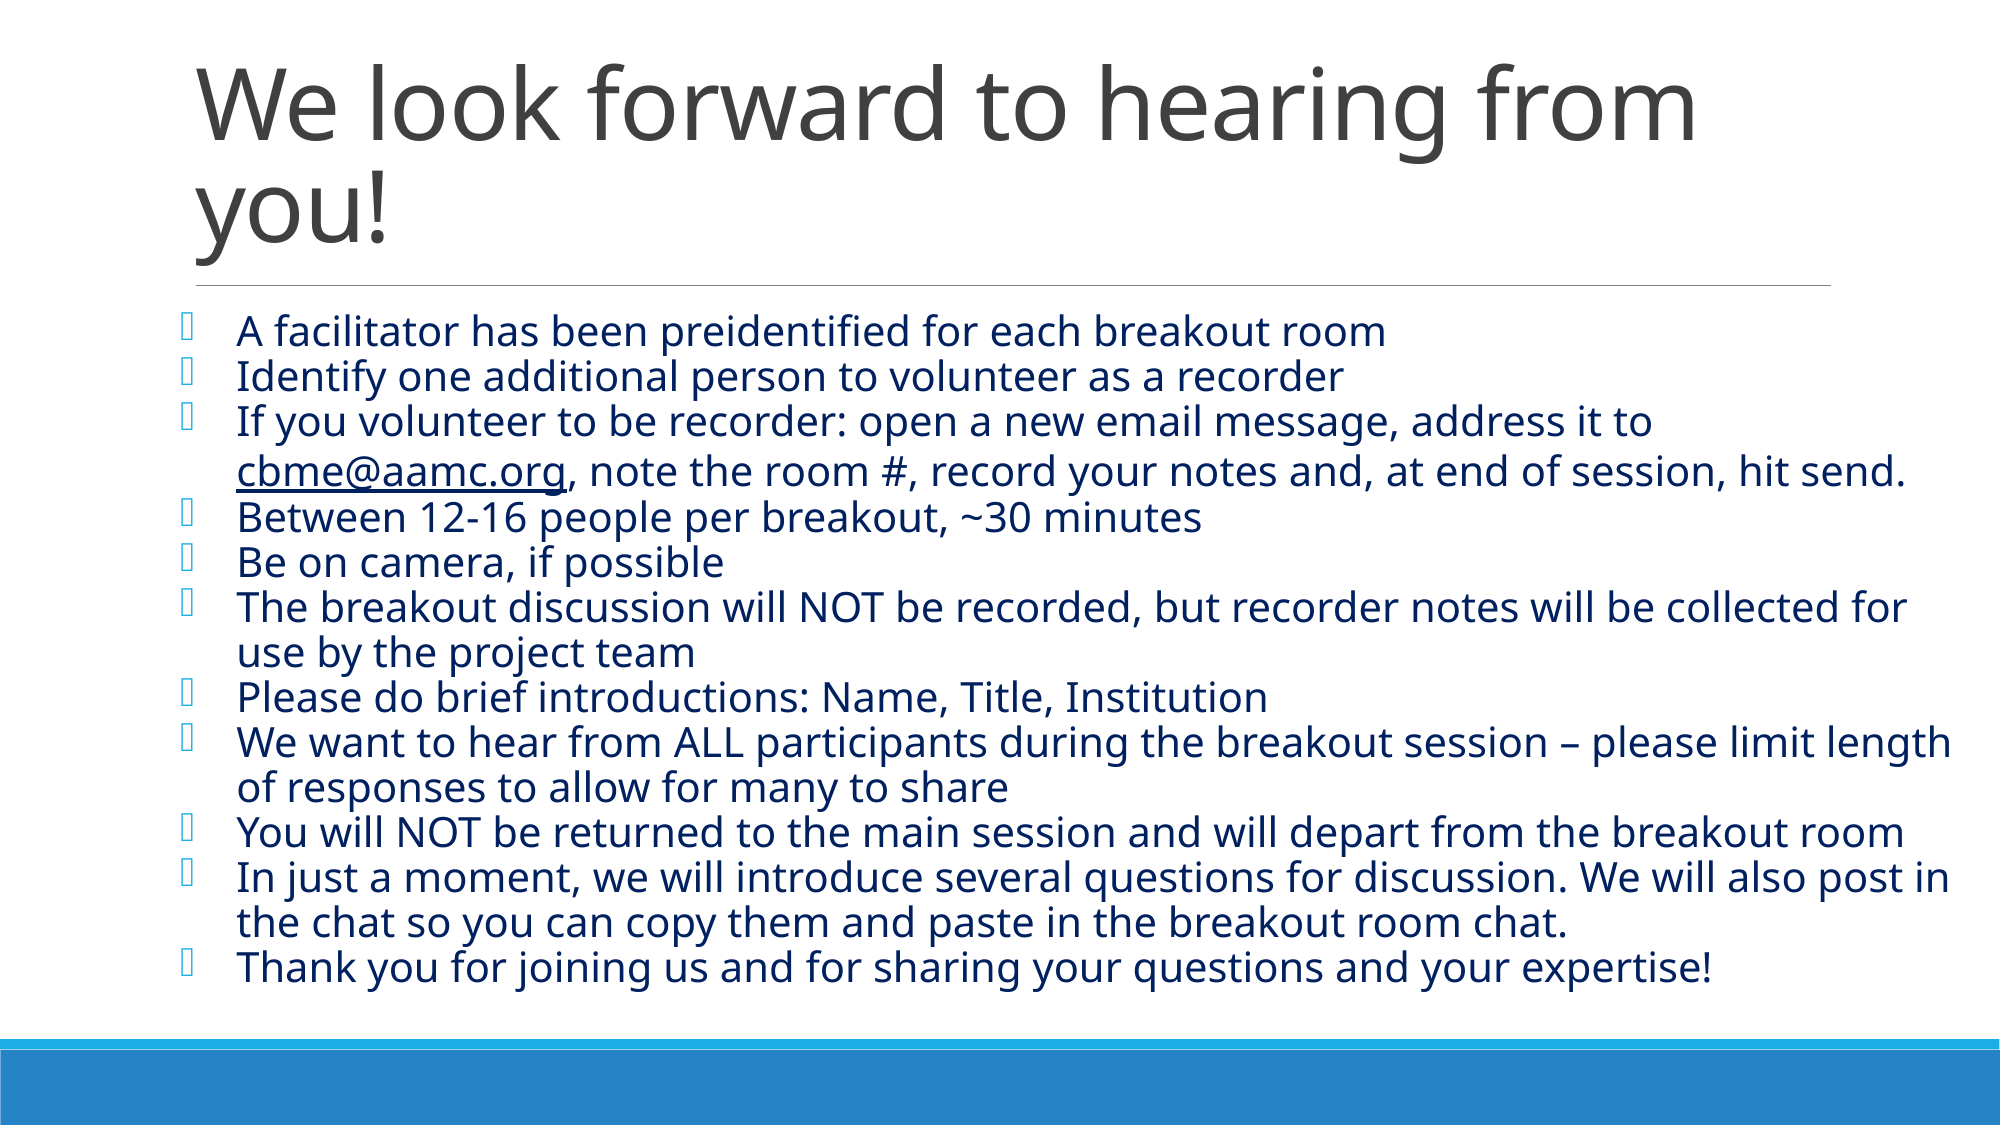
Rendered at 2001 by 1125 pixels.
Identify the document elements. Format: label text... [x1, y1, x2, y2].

title We look forward to hearing from you! [180, 32, 1830, 271]
list A facilitator has been preidentified for each breakout room Identify one additional person to volunteer as a recorder If you volunteer to be recorder: open a new email message, address it to cbme@aamc.org, note the room #, record your notes and, at end of session, hit send. Between 12-16 people per breakout, ~30 minutes Be on camera, if possible The breakout discussion will NOT be recorded, but recorder notes will be collected for use by the project team Please do brief introductions: Name, Title, Institution We want to hear from ALL participants during the breakout session – please limit length of responses to allow for many to share You will NOT be returned to the main session and will depart from the breakout room In just a moment, we will introduce several questions for discussion. We will also post in the chat so you can copy them and paste in the breakout room chat. Thank you for joining us and for sharing your questions and your expertise! [180, 302, 1955, 1024]
